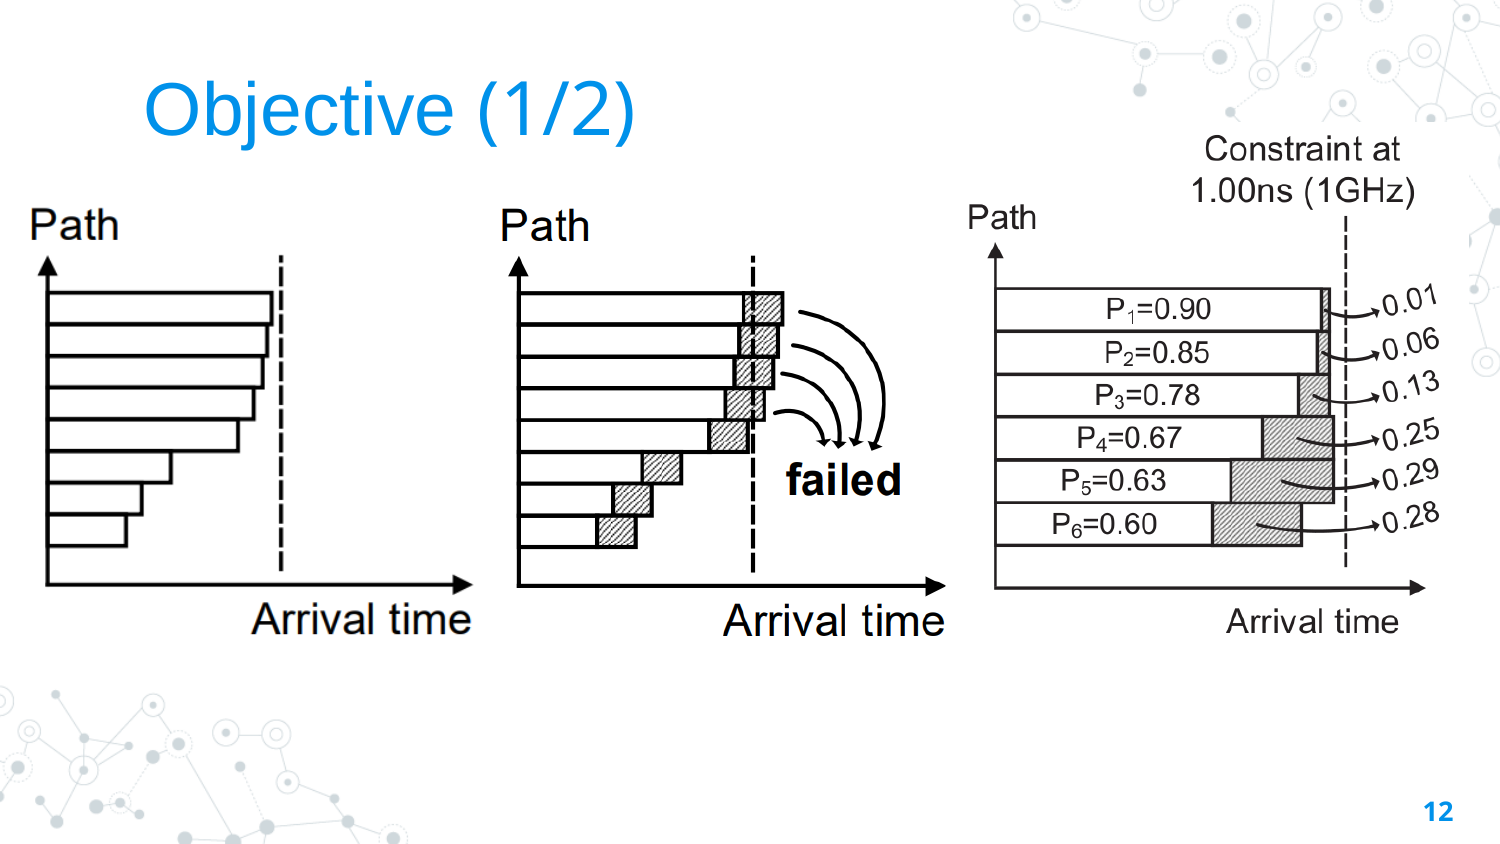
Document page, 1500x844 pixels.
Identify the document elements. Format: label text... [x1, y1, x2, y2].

title Objective (1/2) [128, 50, 1372, 166]
picture [0, 0, 1500, 844]
slide_number 12 [1378, 779, 1469, 844]
